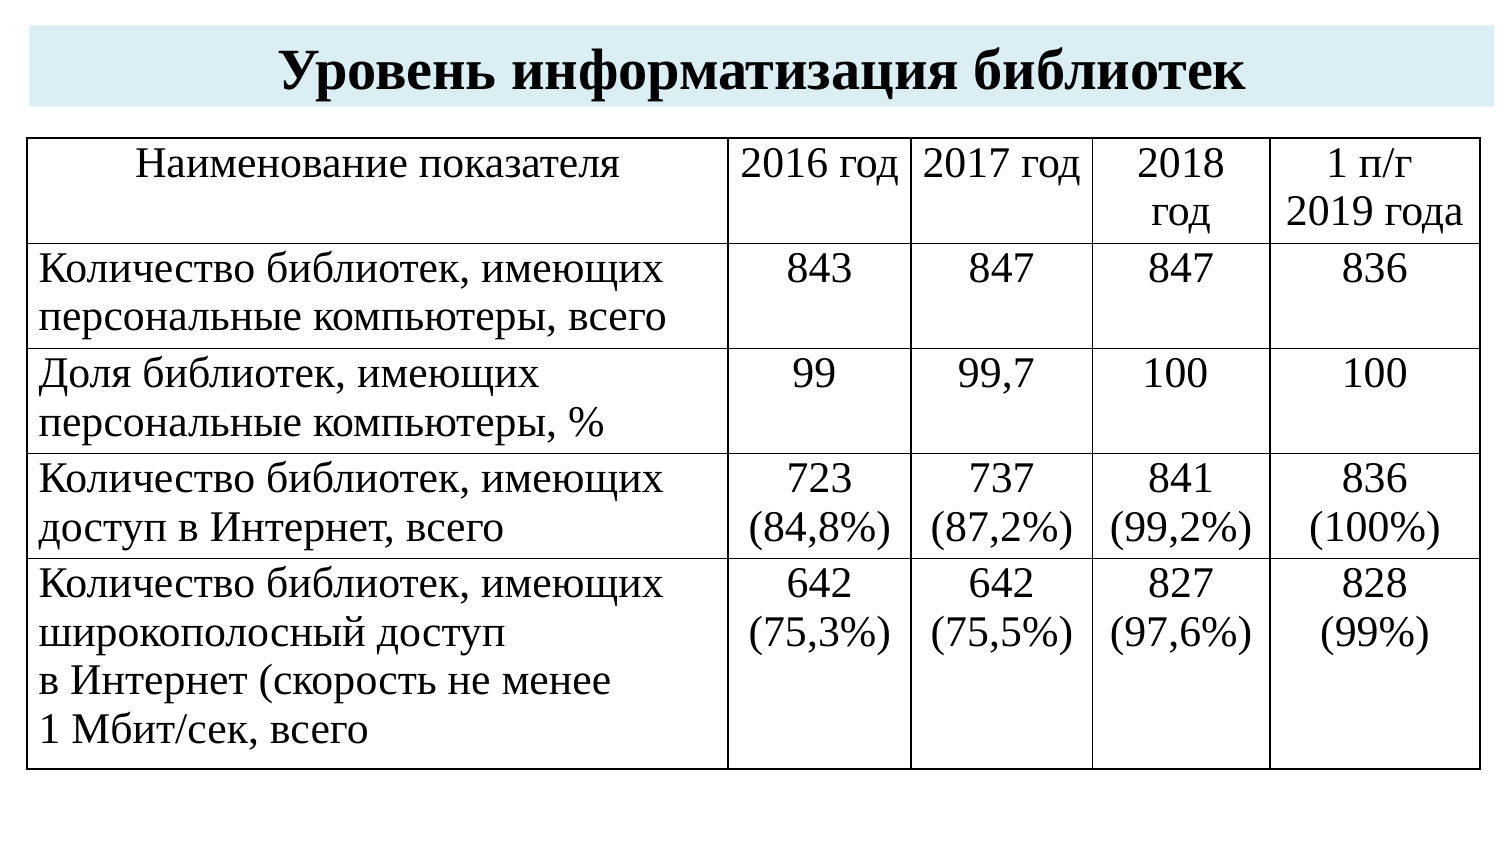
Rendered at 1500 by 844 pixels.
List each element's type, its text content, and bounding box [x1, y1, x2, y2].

table_cell 100 [1271, 349, 1479, 453]
table_header 2016 год [729, 139, 910, 243]
table_cell 843 [729, 244, 910, 348]
table_cell Количество библиотек, имеющих широкополосный доступ в Интернет (скорость не менее 1 Мбит/сек, всего [28, 559, 727, 768]
table_cell 642 (75,3%) [729, 559, 910, 768]
table_cell 723 (84,8%) [729, 454, 910, 558]
table_cell 847 [912, 244, 1092, 348]
table_cell 642 (75,5%) [912, 559, 1092, 768]
table_cell 737 (87,2%) [912, 454, 1092, 558]
table_cell 847 [1093, 244, 1269, 348]
table_cell 836 (100%) [1271, 454, 1479, 558]
table_header Наименование показателя [28, 139, 727, 243]
table_cell 827 (97,6%) [1093, 559, 1269, 768]
table_cell Количество библиотек, имеющих доступ в Интернет, всего [28, 454, 727, 558]
table_cell 836 [1271, 244, 1479, 348]
table_cell 828 (99%) [1271, 559, 1479, 768]
table_header 1 п/г 2019 года [1271, 139, 1479, 243]
table_cell Количество библиотек, имеющих персональные компьютеры, всего [28, 244, 727, 348]
table_cell 841 (99,2%) [1093, 454, 1269, 558]
table_header 2018 год [1093, 139, 1269, 243]
table_header 2017 год [912, 139, 1092, 243]
text_box Уровень информатизация библиотек [29, 25, 1495, 107]
table_cell 99,7 [912, 349, 1092, 453]
table_cell 100 [1093, 349, 1269, 453]
table_cell 99 [729, 349, 910, 453]
table_cell Доля библиотек, имеющих персональные компьютеры, % [28, 349, 727, 453]
